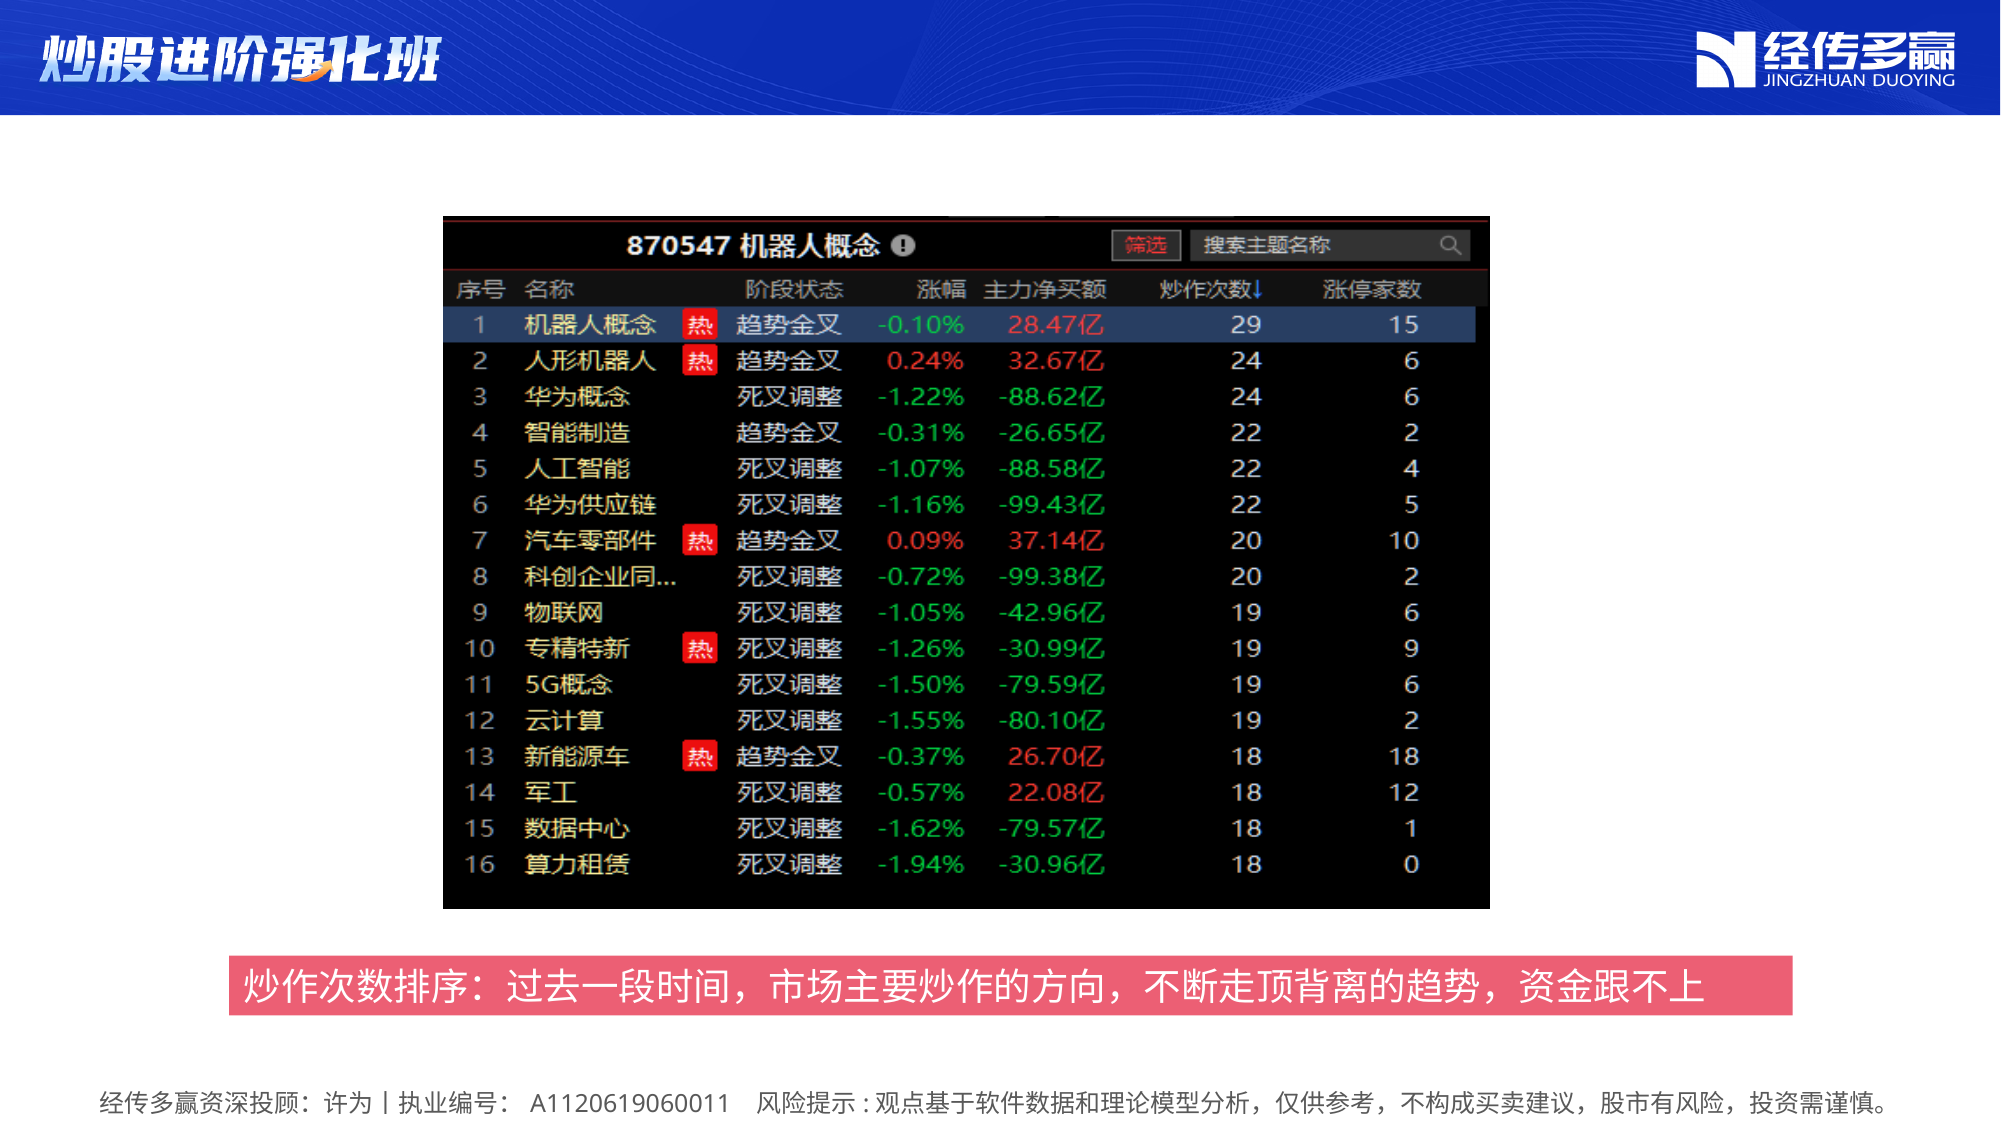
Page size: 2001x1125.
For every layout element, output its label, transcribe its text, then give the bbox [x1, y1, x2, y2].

text_box 炒作次数排序：过去一段时间，市场主要炒作的方向，不断走顶背离的趋势，资金跟不上 [229, 955, 1793, 1016]
picture [0, 0, 2001, 1125]
